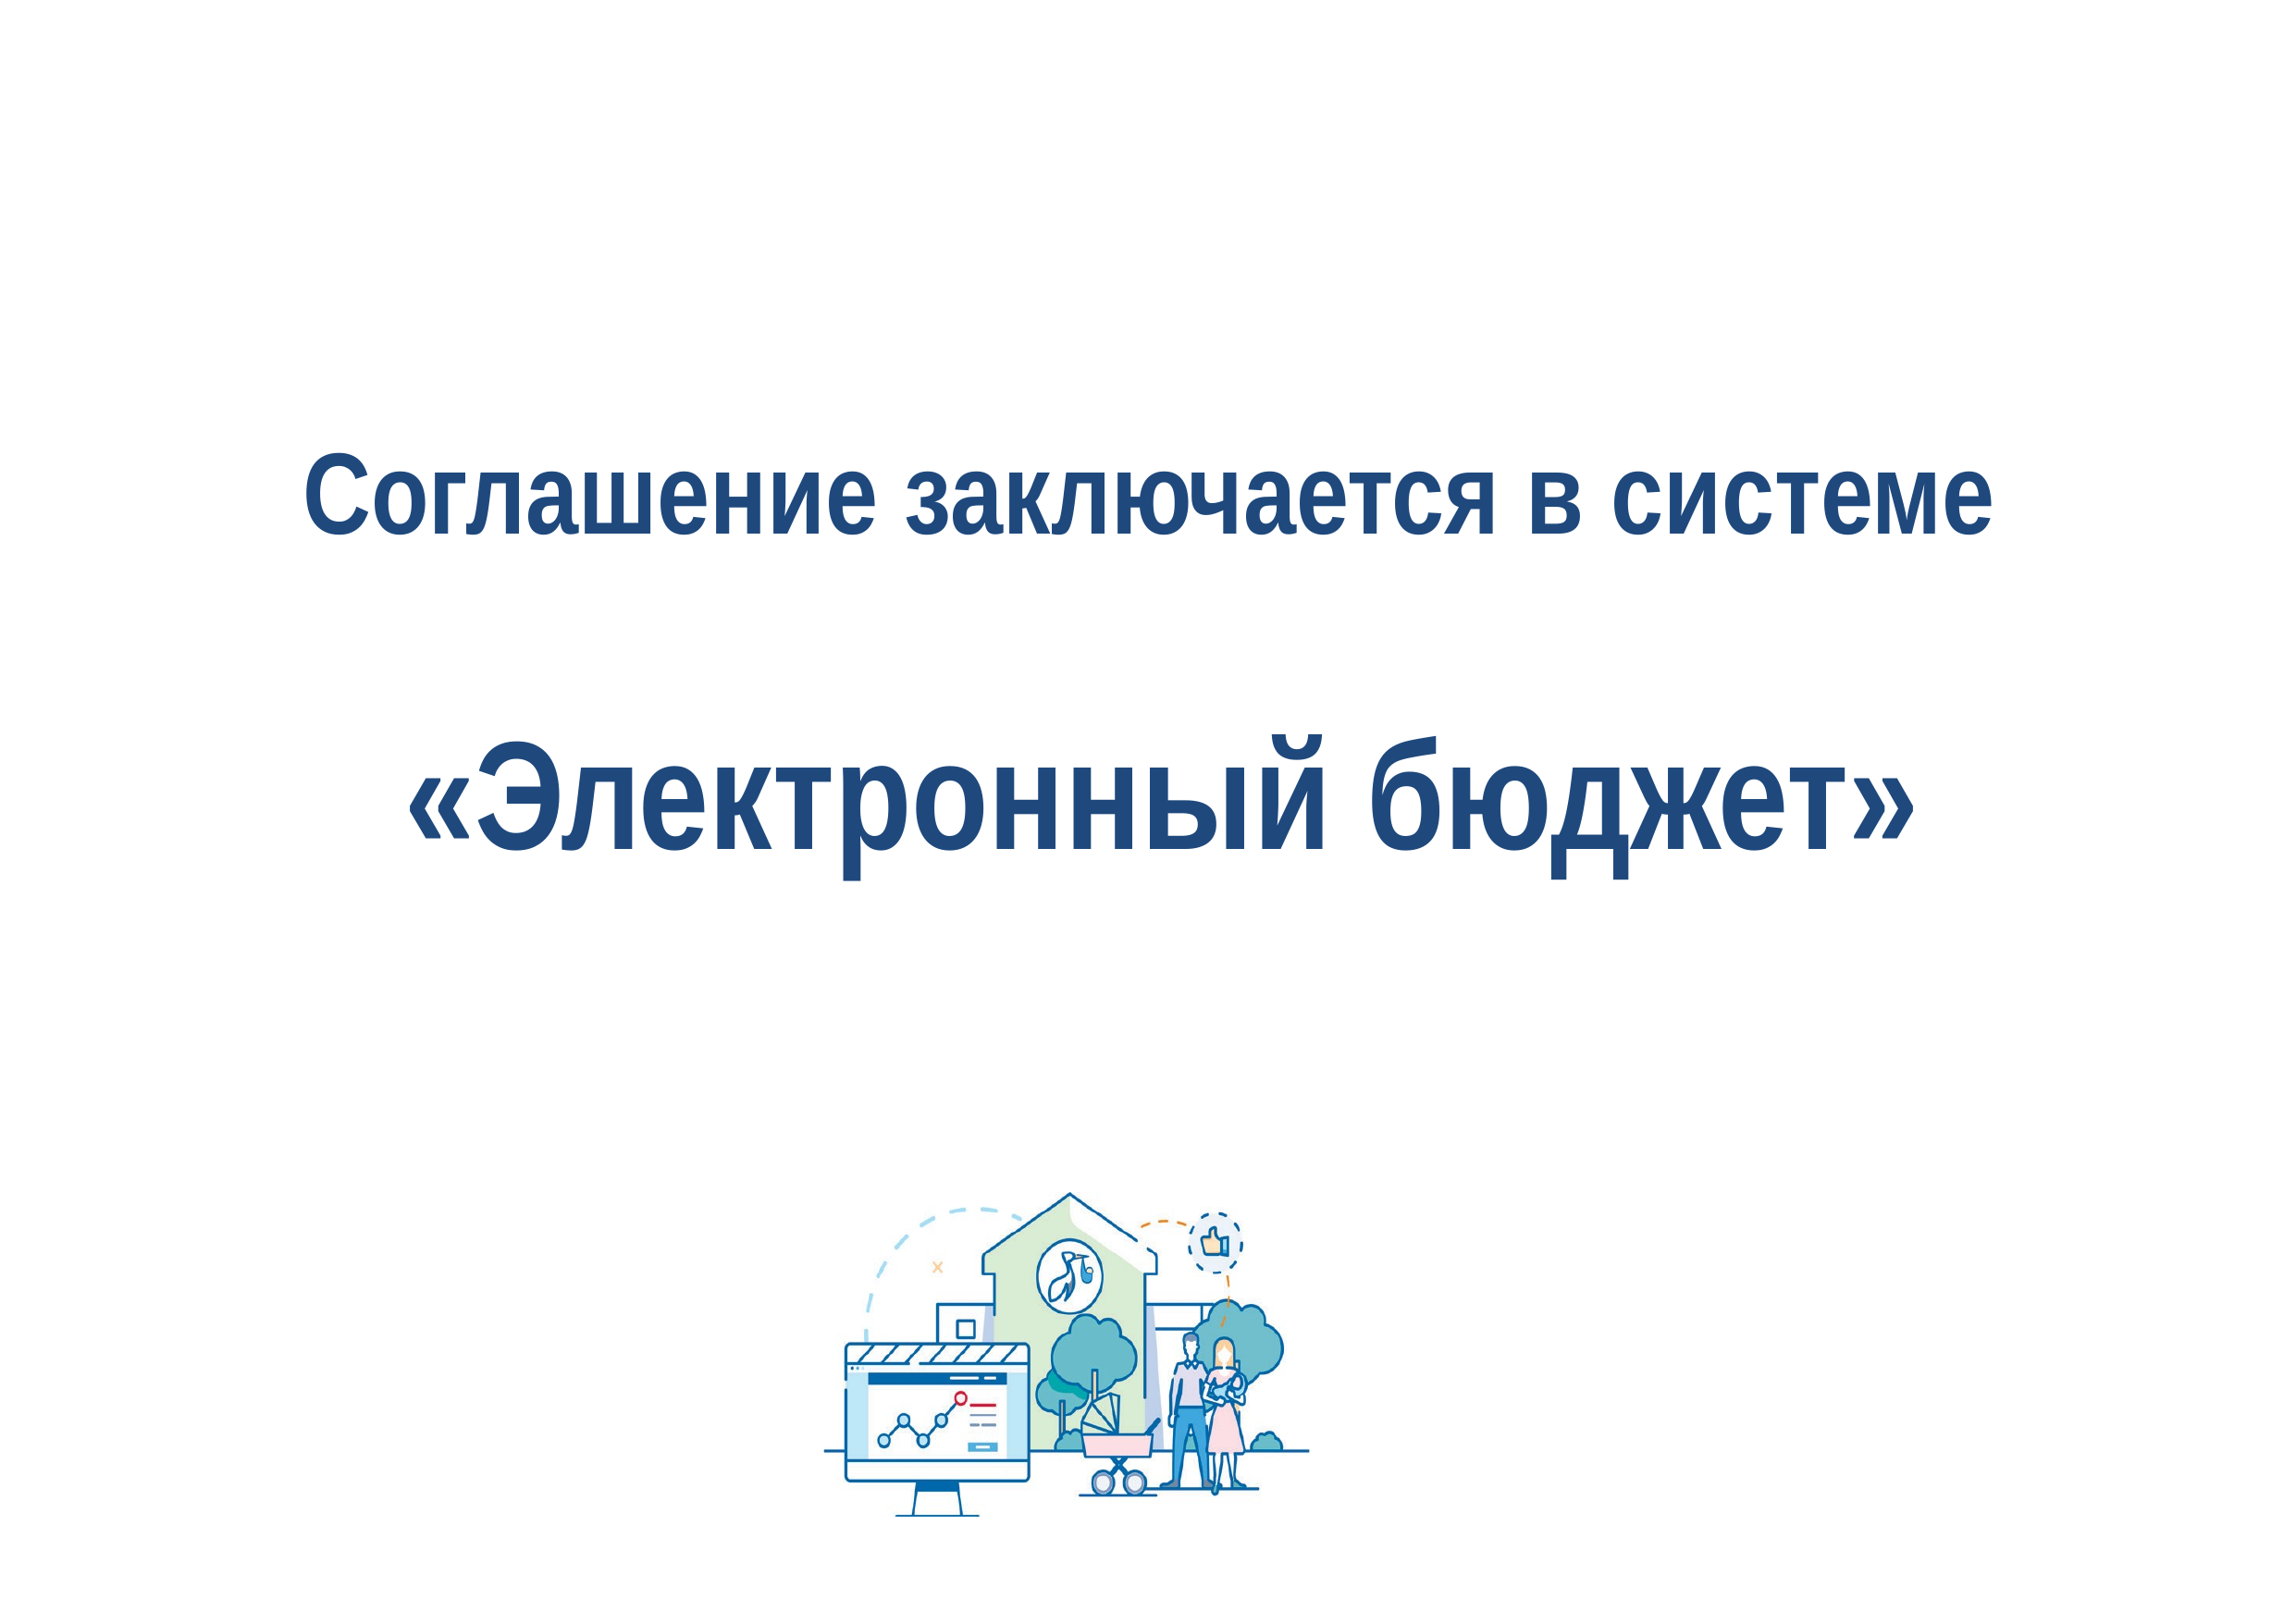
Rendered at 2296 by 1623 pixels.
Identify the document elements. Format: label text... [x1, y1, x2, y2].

title Соглашение заключается в системе «Электронный бюджет» [72, 395, 2227, 904]
text_box [823, 1192, 1310, 1517]
